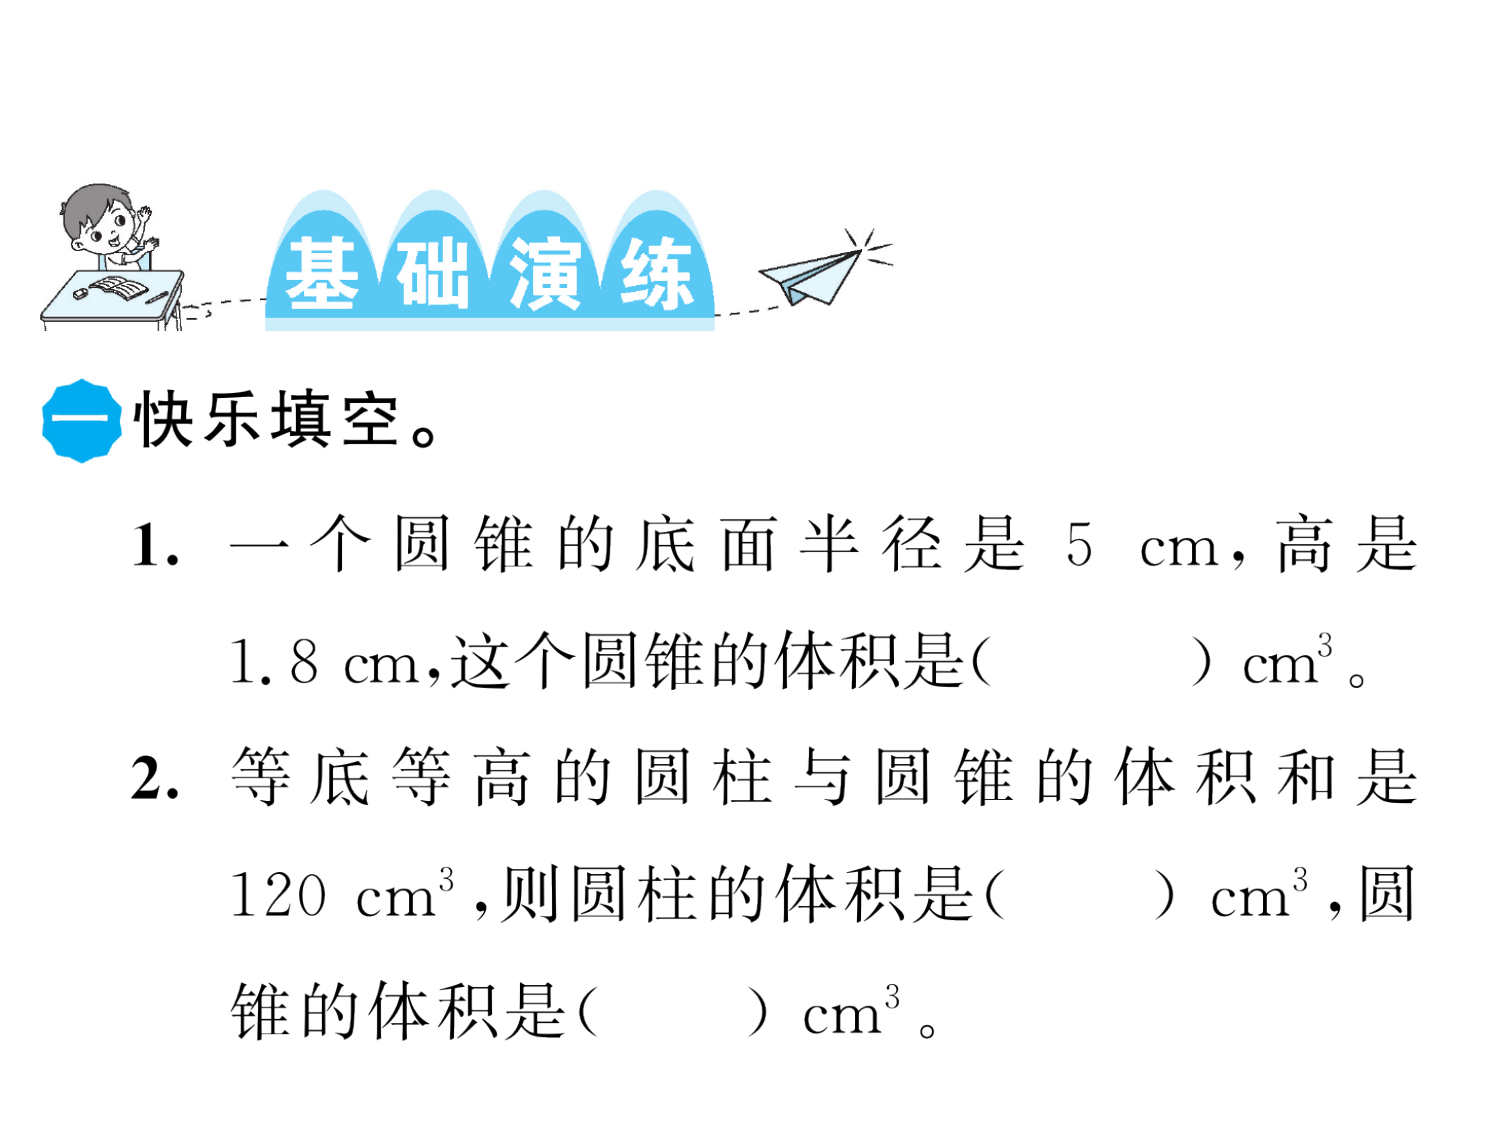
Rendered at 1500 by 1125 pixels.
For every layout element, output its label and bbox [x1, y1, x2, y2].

picture [35, 177, 1453, 1057]
